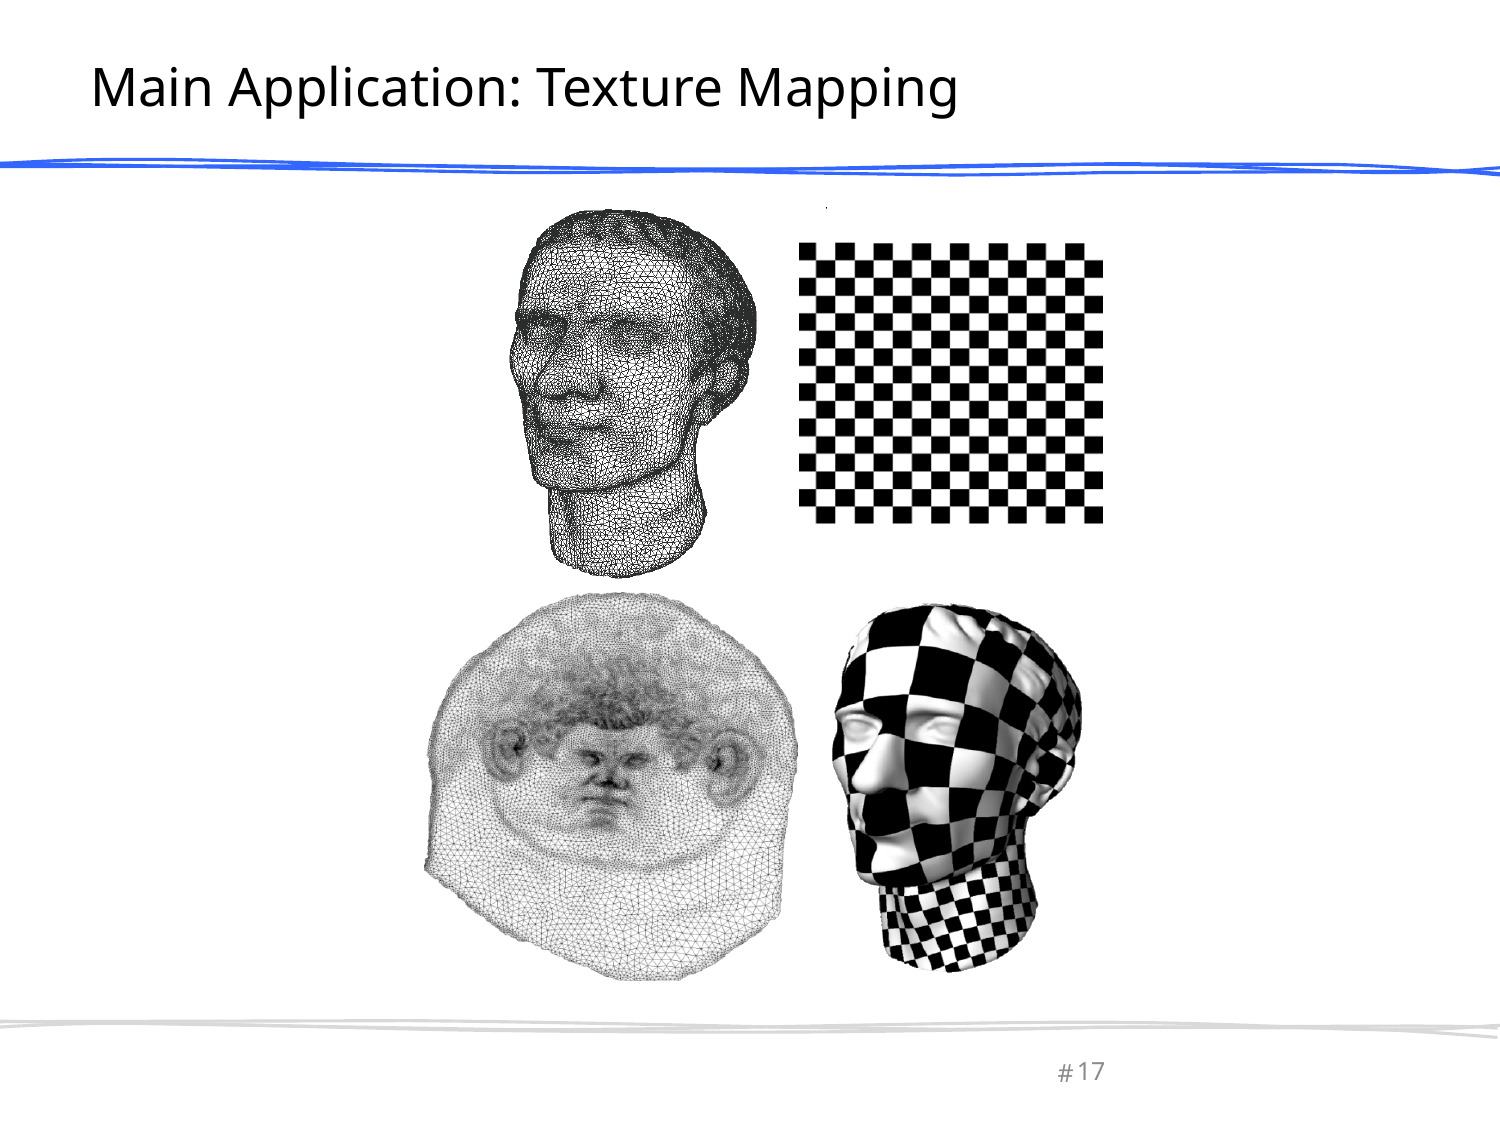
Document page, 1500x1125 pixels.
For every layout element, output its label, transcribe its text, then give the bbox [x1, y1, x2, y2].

slide_number 17 [1042, 1042, 1140, 1103]
title Main Application: Texture Mapping [75, 45, 1425, 125]
picture [424, 207, 1107, 982]
